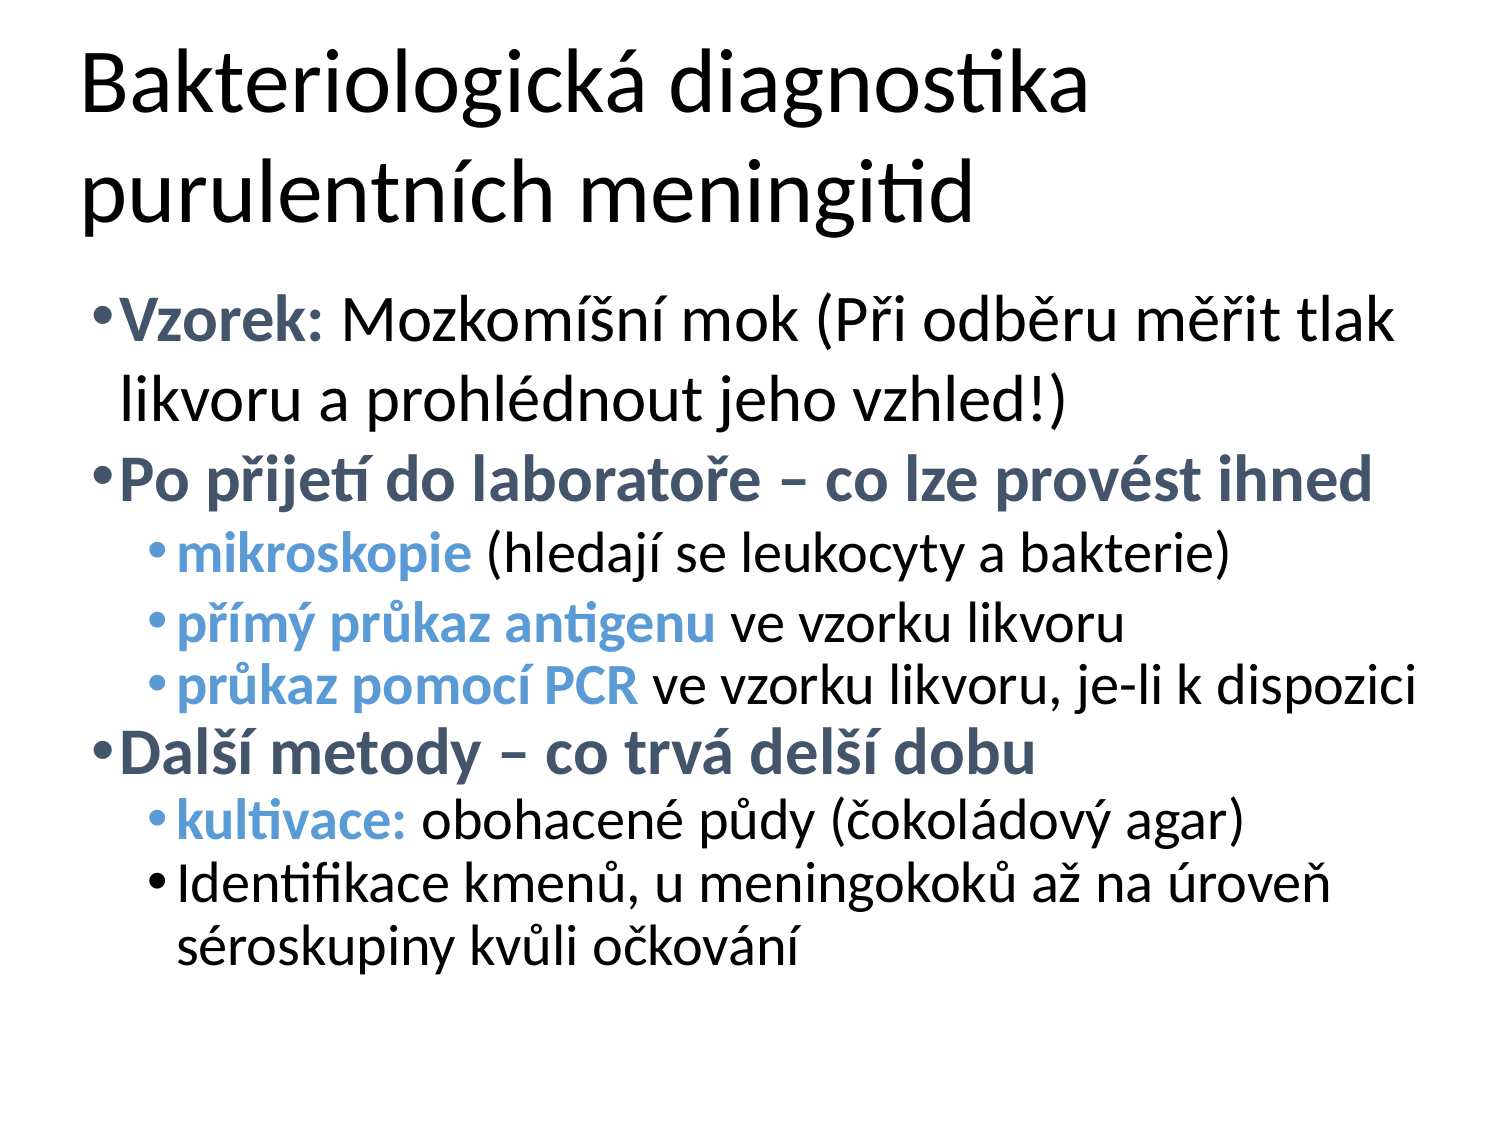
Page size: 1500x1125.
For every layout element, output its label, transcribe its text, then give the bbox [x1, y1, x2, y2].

title Bakteriologická diagnostika purulentních meningitid [64, 0, 1353, 263]
list Vzorek: Mozkomíšní mok (Při odběru měřit tlak likvoru a prohlédnout jeho vzhled!) Po přijetí do laboratoře – co lze provést ihned mikroskopie (hledají se leukocyty a bakterie) přímý průkaz antigenu ve vzorku likvoru průkaz pomocí PCR ve vzorku likvoru, je-li k dispozici Další metody – co trvá delší dobu kultivace: obohacené půdy (čokoládový agar) Identifikace kmenů, u meningokoků až na úroveň séroskupiny kvůli očkování [76, 267, 1500, 1100]
